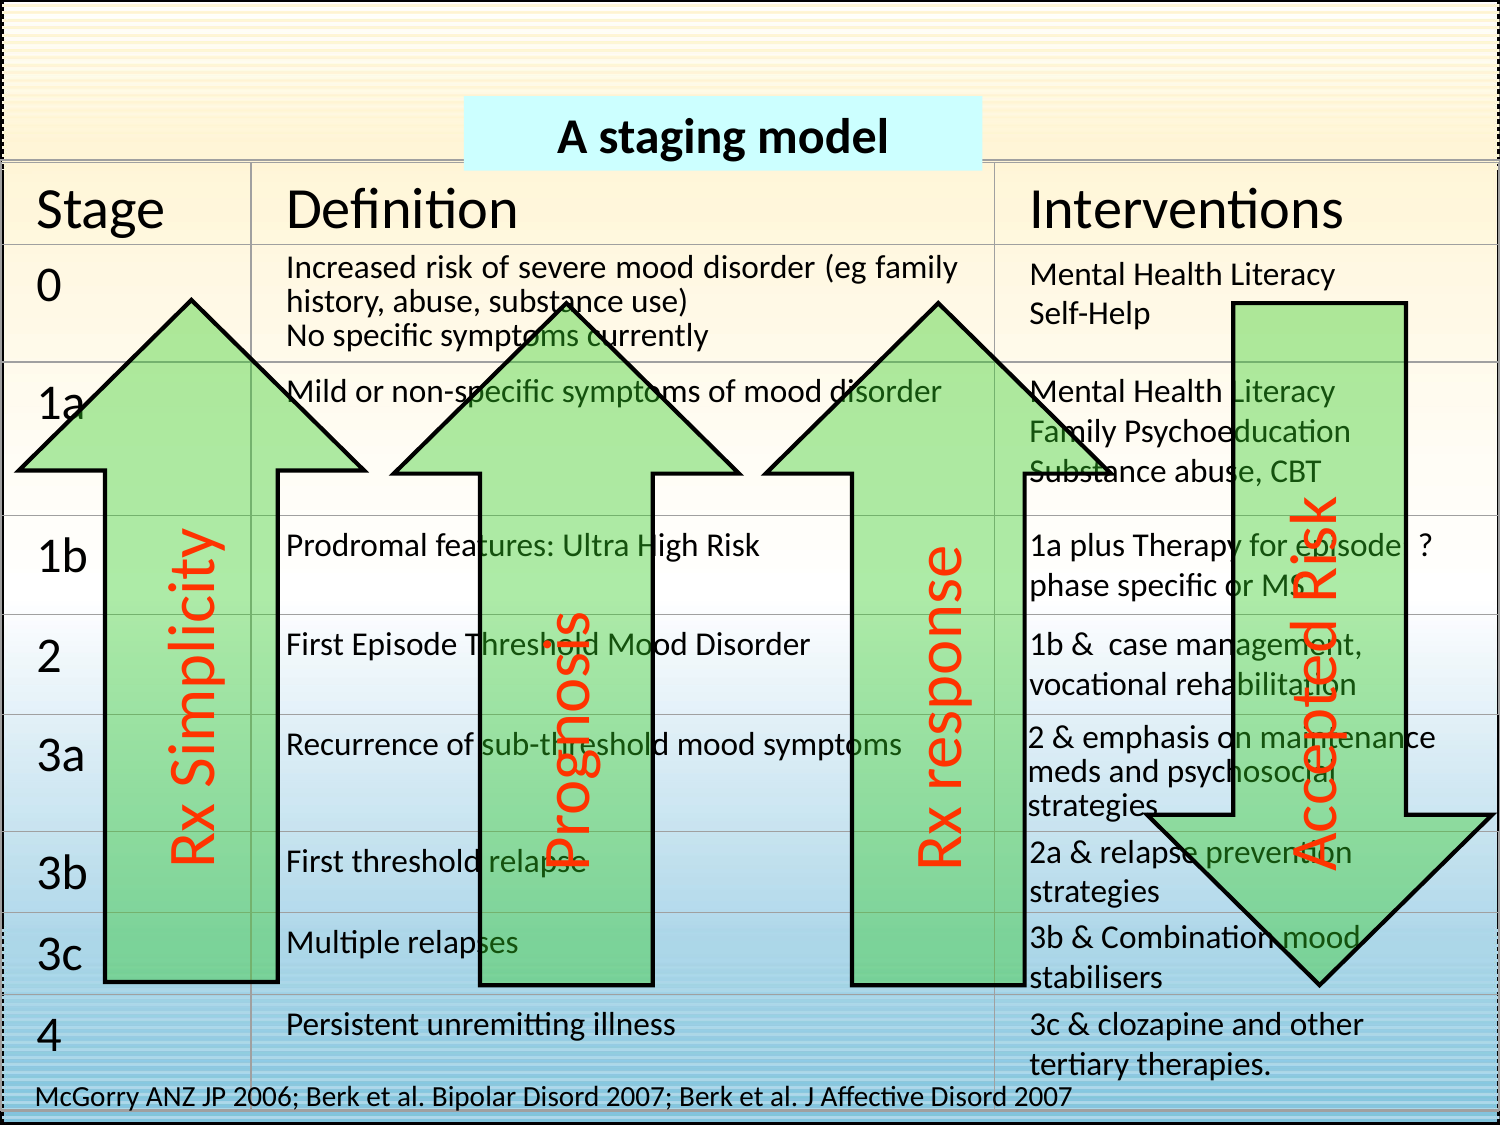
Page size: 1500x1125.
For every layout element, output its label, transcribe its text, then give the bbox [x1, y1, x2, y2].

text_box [250, 831, 995, 912]
text_box [1146, 723, 1493, 986]
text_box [1, 162, 249, 242]
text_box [1, 912, 249, 992]
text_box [250, 361, 992, 513]
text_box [250, 162, 992, 242]
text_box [1, 361, 249, 513]
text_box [1, 994, 248, 1113]
picture [0, 1111, 1500, 1125]
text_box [1, 243, 249, 360]
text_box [250, 994, 991, 1113]
text_box A staging model [463, 96, 983, 161]
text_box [993, 243, 1499, 361]
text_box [993, 614, 1499, 715]
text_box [1, 714, 248, 830]
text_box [993, 162, 1499, 243]
text_box [999, 721, 1500, 994]
picture [0, 0, 1500, 160]
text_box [250, 714, 995, 831]
text_box [999, 723, 1025, 986]
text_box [1, 515, 248, 613]
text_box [1, 831, 249, 911]
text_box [250, 912, 995, 992]
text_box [993, 515, 1499, 614]
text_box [993, 994, 1499, 1113]
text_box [1, 614, 249, 712]
text_box Accepted Risk [1262, 723, 1358, 887]
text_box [250, 614, 992, 712]
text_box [250, 515, 991, 613]
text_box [250, 243, 992, 360]
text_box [993, 361, 1499, 514]
